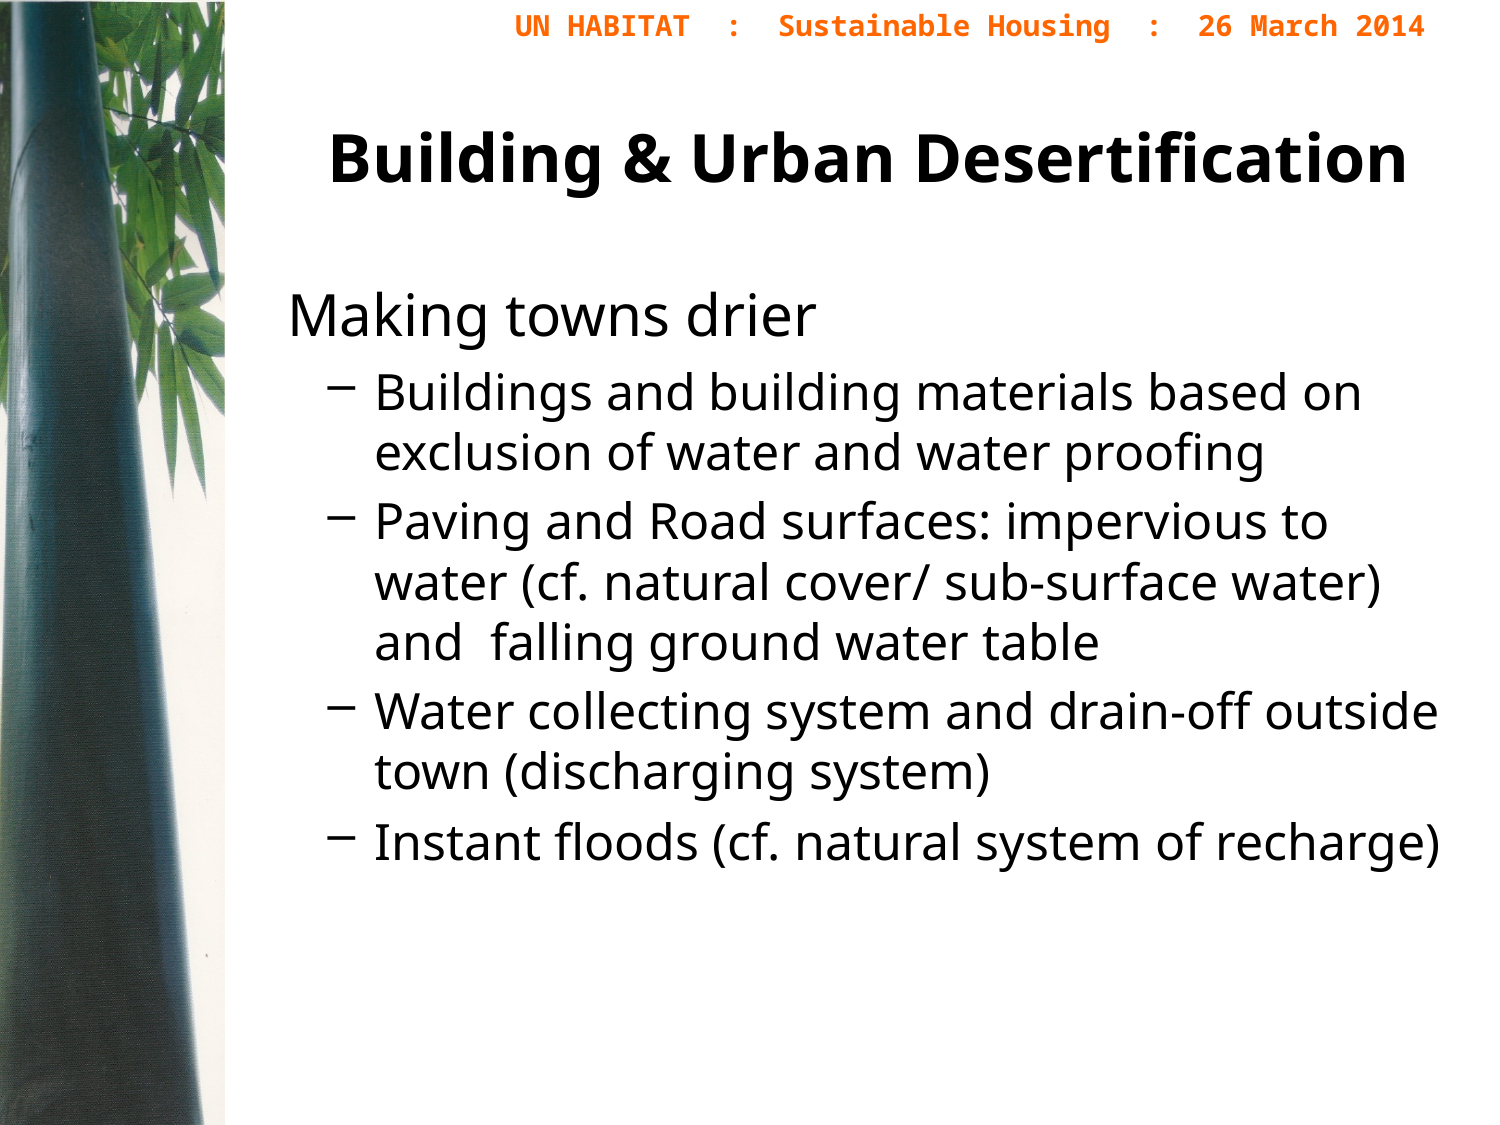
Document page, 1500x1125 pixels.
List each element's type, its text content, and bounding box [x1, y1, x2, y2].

title Building & Urban Desertification [112, 62, 1426, 251]
list Making towns drier Buildings and building materials based on exclusion of water and water proofing Paving and Road surfaces: impervious to water (cf. natural cover/ sub-surface water) and falling ground water table Water collecting system and drain-off outside town (discharging system) Instant floods (cf. natural system of recharge) [237, 262, 1476, 1006]
picture [0, 0, 225, 1125]
